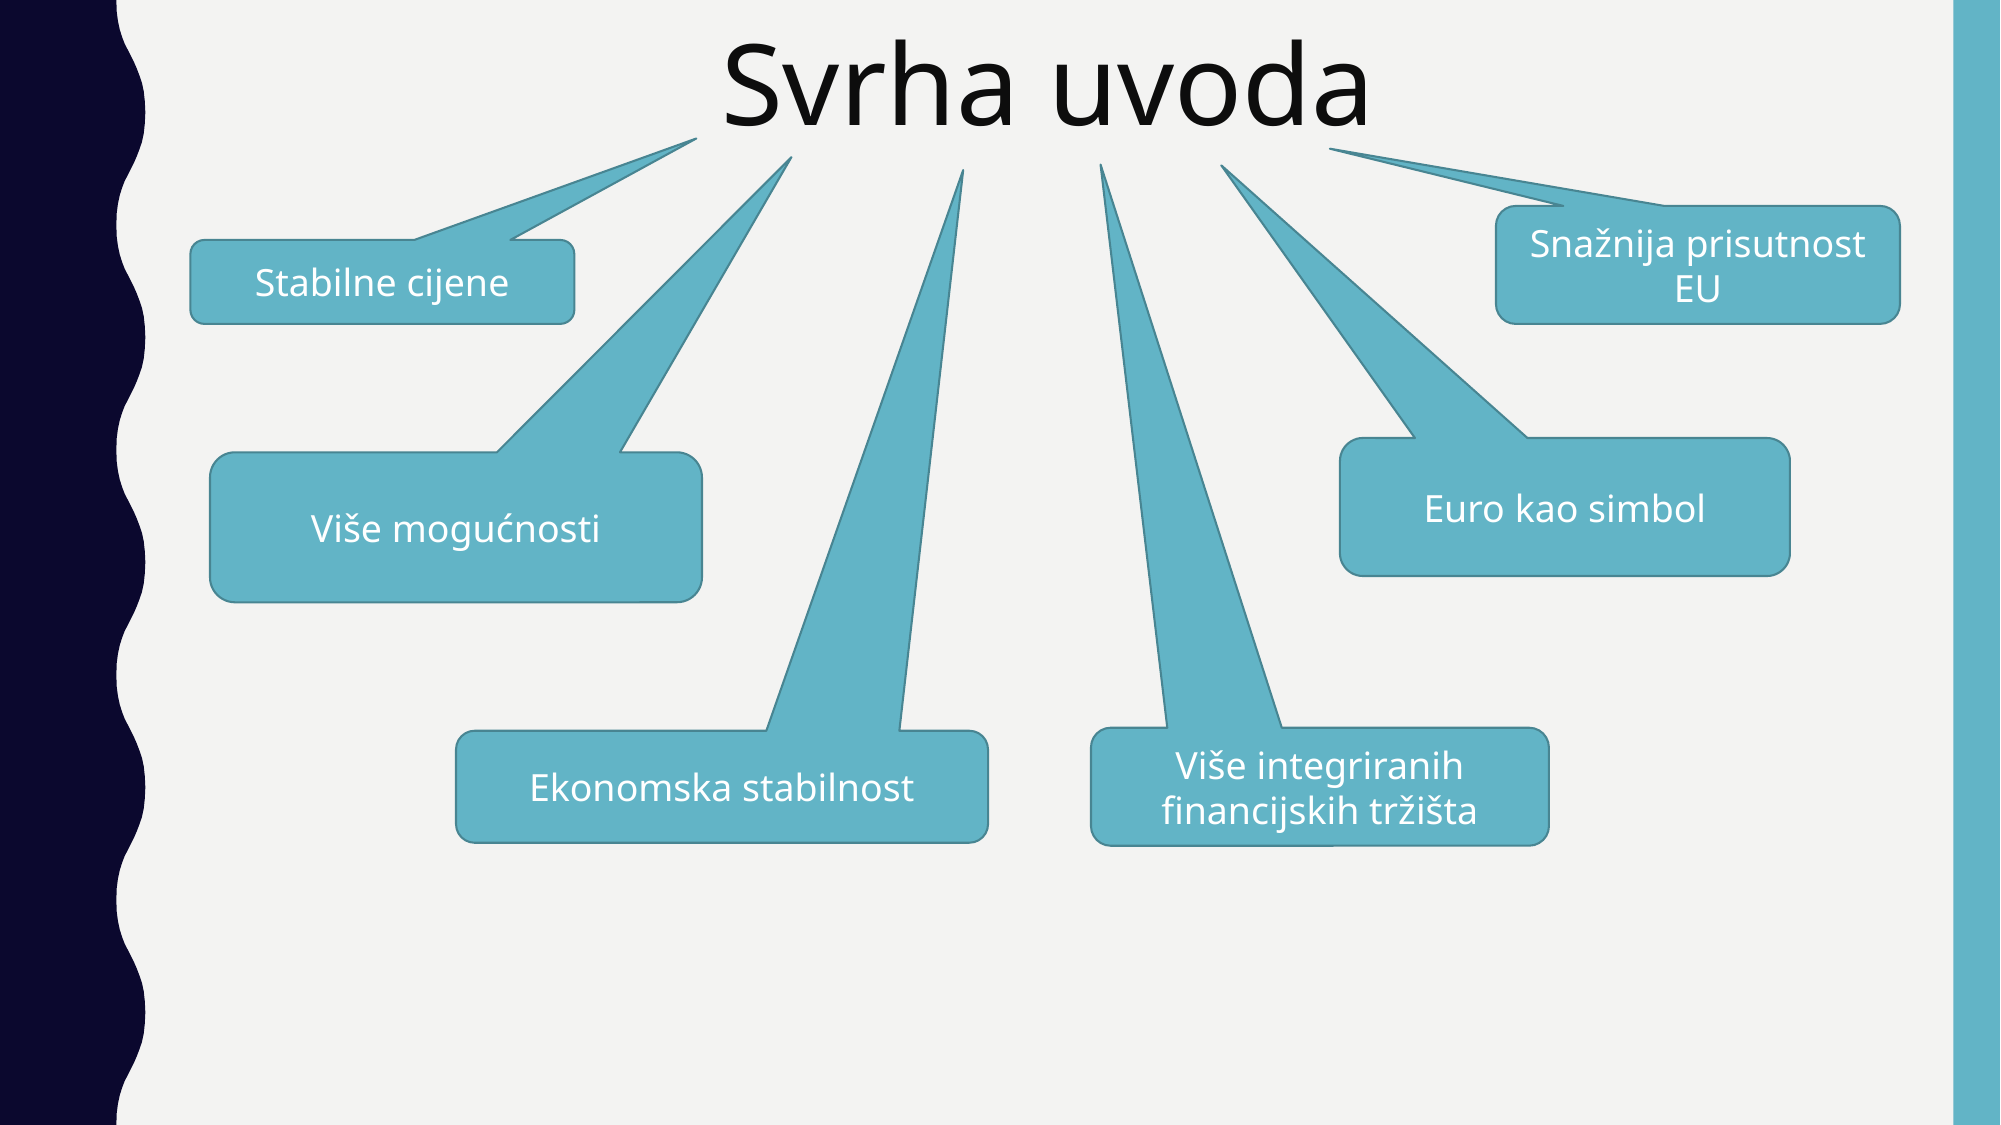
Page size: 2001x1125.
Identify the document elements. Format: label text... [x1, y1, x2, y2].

text_box Više mogućnosti [208, 156, 793, 604]
text_box Više integriranih financijskih tržišta [1089, 163, 1550, 847]
text_box Ekonomska stabilnost [454, 169, 990, 844]
text_box Stabilne cijene [189, 137, 698, 325]
text_box Snažnija prisutnost EU [1328, 147, 1902, 325]
text_box Svrha uvoda [382, 5, 1715, 156]
text_box Euro kao simbol [1220, 164, 1791, 578]
